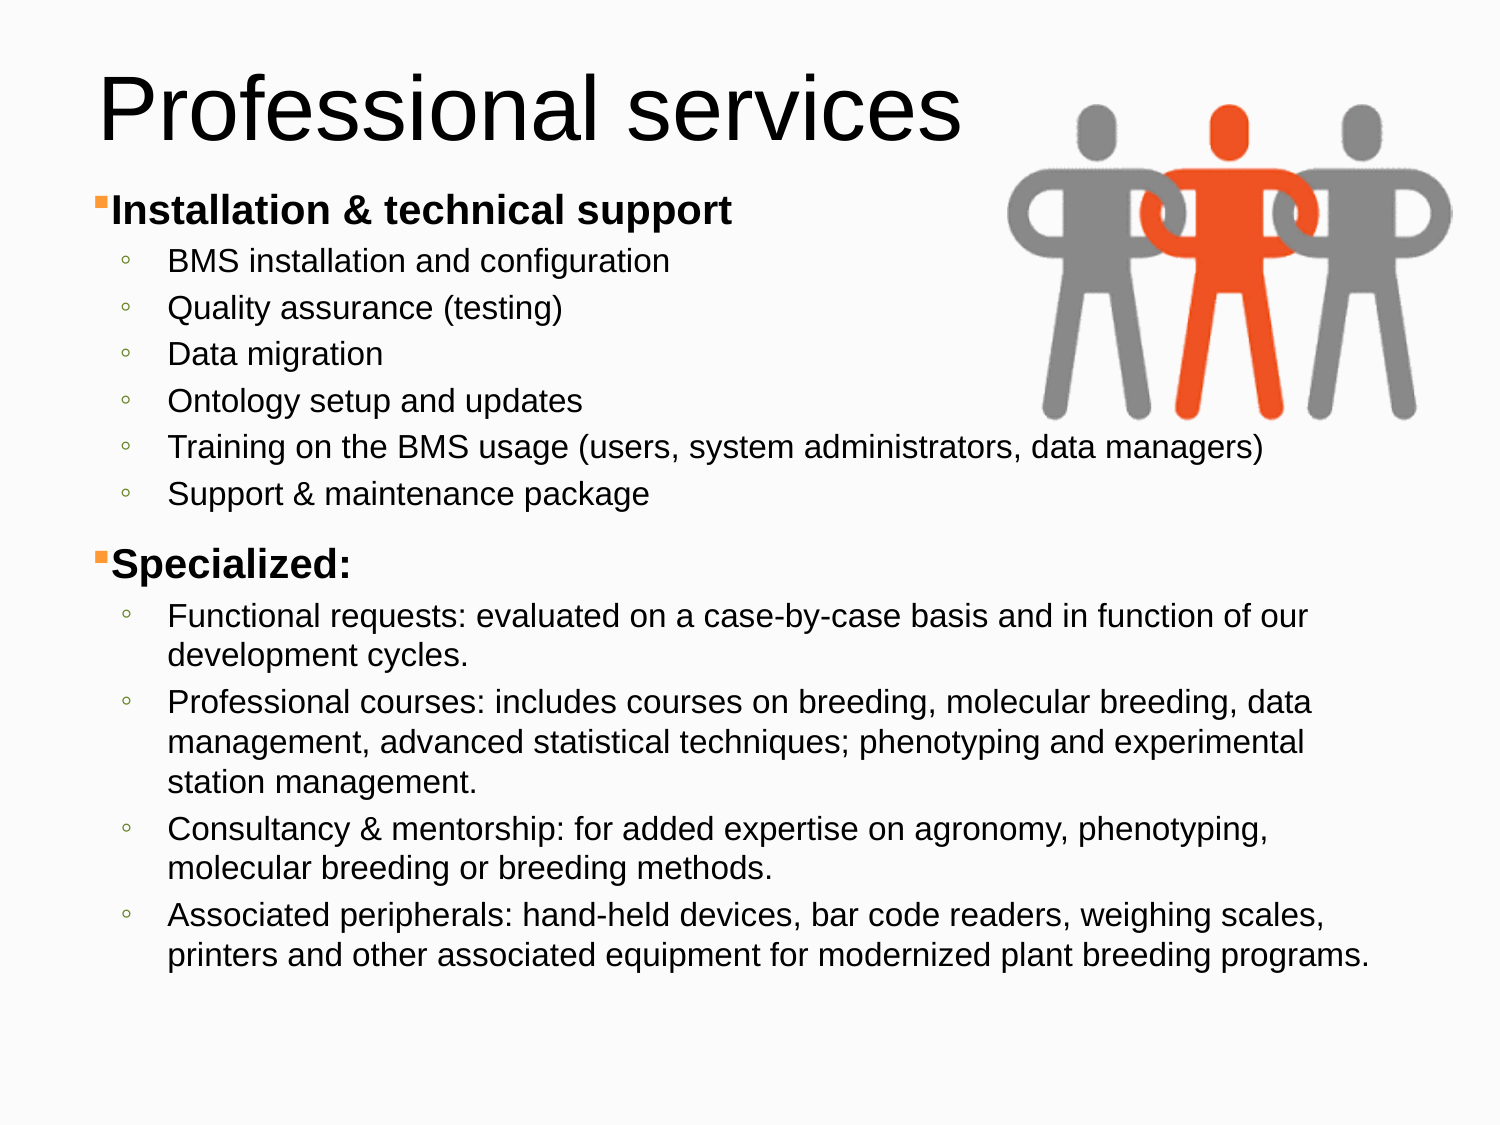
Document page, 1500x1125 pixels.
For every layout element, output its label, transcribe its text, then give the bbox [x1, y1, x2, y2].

text_box Professional services [82, 41, 980, 167]
list Installation & technical support BMS installation and configuration Quality assurance (testing) Data migration Ontology setup and updates Training on the BMS usage (users, system administrators, data managers) Support & maintenance package Specialized: Functional requests: evaluated on a case-by-case basis and in function of our development cycles. Professional courses: includes courses on breeding, molecular breeding, data management, advanced statistical techniques; phenotyping and experimental station management. Consultancy & mentorship: for added expertise on agronomy, phenotyping, molecular breeding or breeding methods. Associated peripherals: hand-held devices, bar code readers, weighing scales, printers and other associated equipment for modernized plant breeding programs. [76, 174, 1428, 1001]
picture [1007, 104, 1453, 425]
